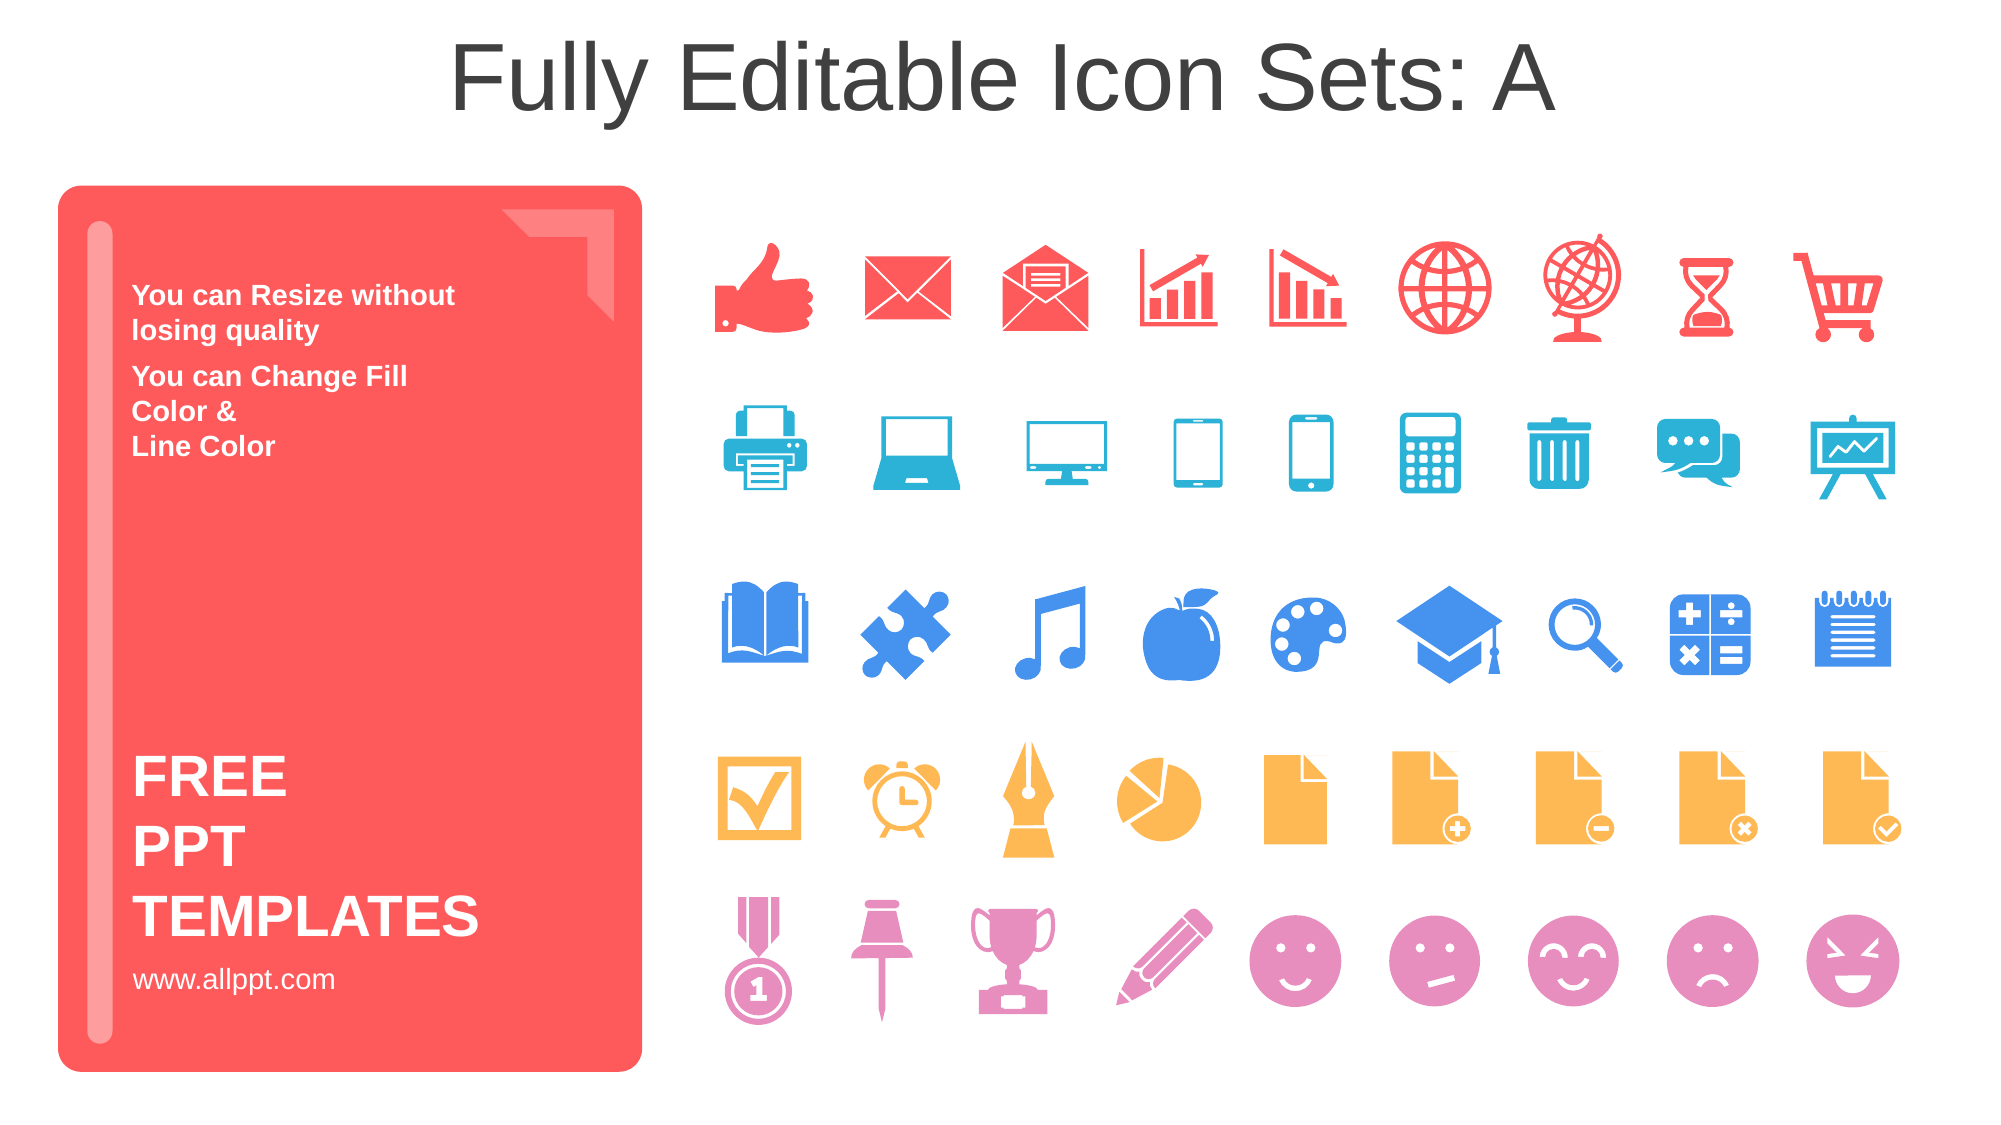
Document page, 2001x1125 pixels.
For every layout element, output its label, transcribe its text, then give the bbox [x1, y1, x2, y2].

text_box [723, 896, 794, 1026]
text_box [1391, 748, 1472, 846]
text_box [1268, 248, 1348, 328]
text_box [970, 906, 1057, 1016]
text_box [858, 588, 953, 682]
text_box [1534, 748, 1616, 846]
text_box [1678, 748, 1759, 846]
text_box [1025, 420, 1109, 487]
text_box [1278, 247, 1341, 320]
text_box [1248, 914, 1343, 1009]
text_box [1821, 748, 1903, 846]
text_box [1813, 589, 1893, 668]
text_box [1141, 587, 1222, 682]
text_box [1809, 413, 1897, 501]
text_box [1542, 232, 1623, 343]
text_box [1287, 413, 1335, 493]
text_box [1116, 756, 1203, 843]
list Fully Editable Icon Sets: A [53, 20, 1952, 140]
text_box [1000, 741, 1057, 859]
text_box [714, 241, 815, 334]
text_box [1000, 243, 1091, 332]
text_box [862, 760, 942, 839]
text_box [1526, 914, 1620, 1008]
text_box [1678, 256, 1735, 338]
text_box [1526, 416, 1592, 490]
text_box [1269, 596, 1348, 673]
text_box [1398, 411, 1462, 495]
text_box [872, 415, 962, 491]
text_box [1656, 417, 1741, 489]
text_box [717, 756, 802, 841]
text_box [722, 404, 809, 492]
text_box [862, 255, 954, 321]
text_box [1172, 417, 1224, 489]
text_box [1114, 907, 1214, 1007]
text_box [1547, 597, 1625, 674]
text_box [849, 898, 915, 1023]
text_box [720, 580, 810, 664]
text_box [1388, 914, 1482, 1008]
text_box [1792, 251, 1884, 344]
text_box [1014, 584, 1087, 681]
text_box [1665, 914, 1760, 1009]
text_box [1394, 584, 1505, 686]
text_box [1805, 913, 1901, 1009]
text_box [1397, 240, 1493, 336]
text_box [1668, 593, 1752, 677]
text_box [1263, 752, 1330, 845]
text_box [1139, 248, 1219, 327]
